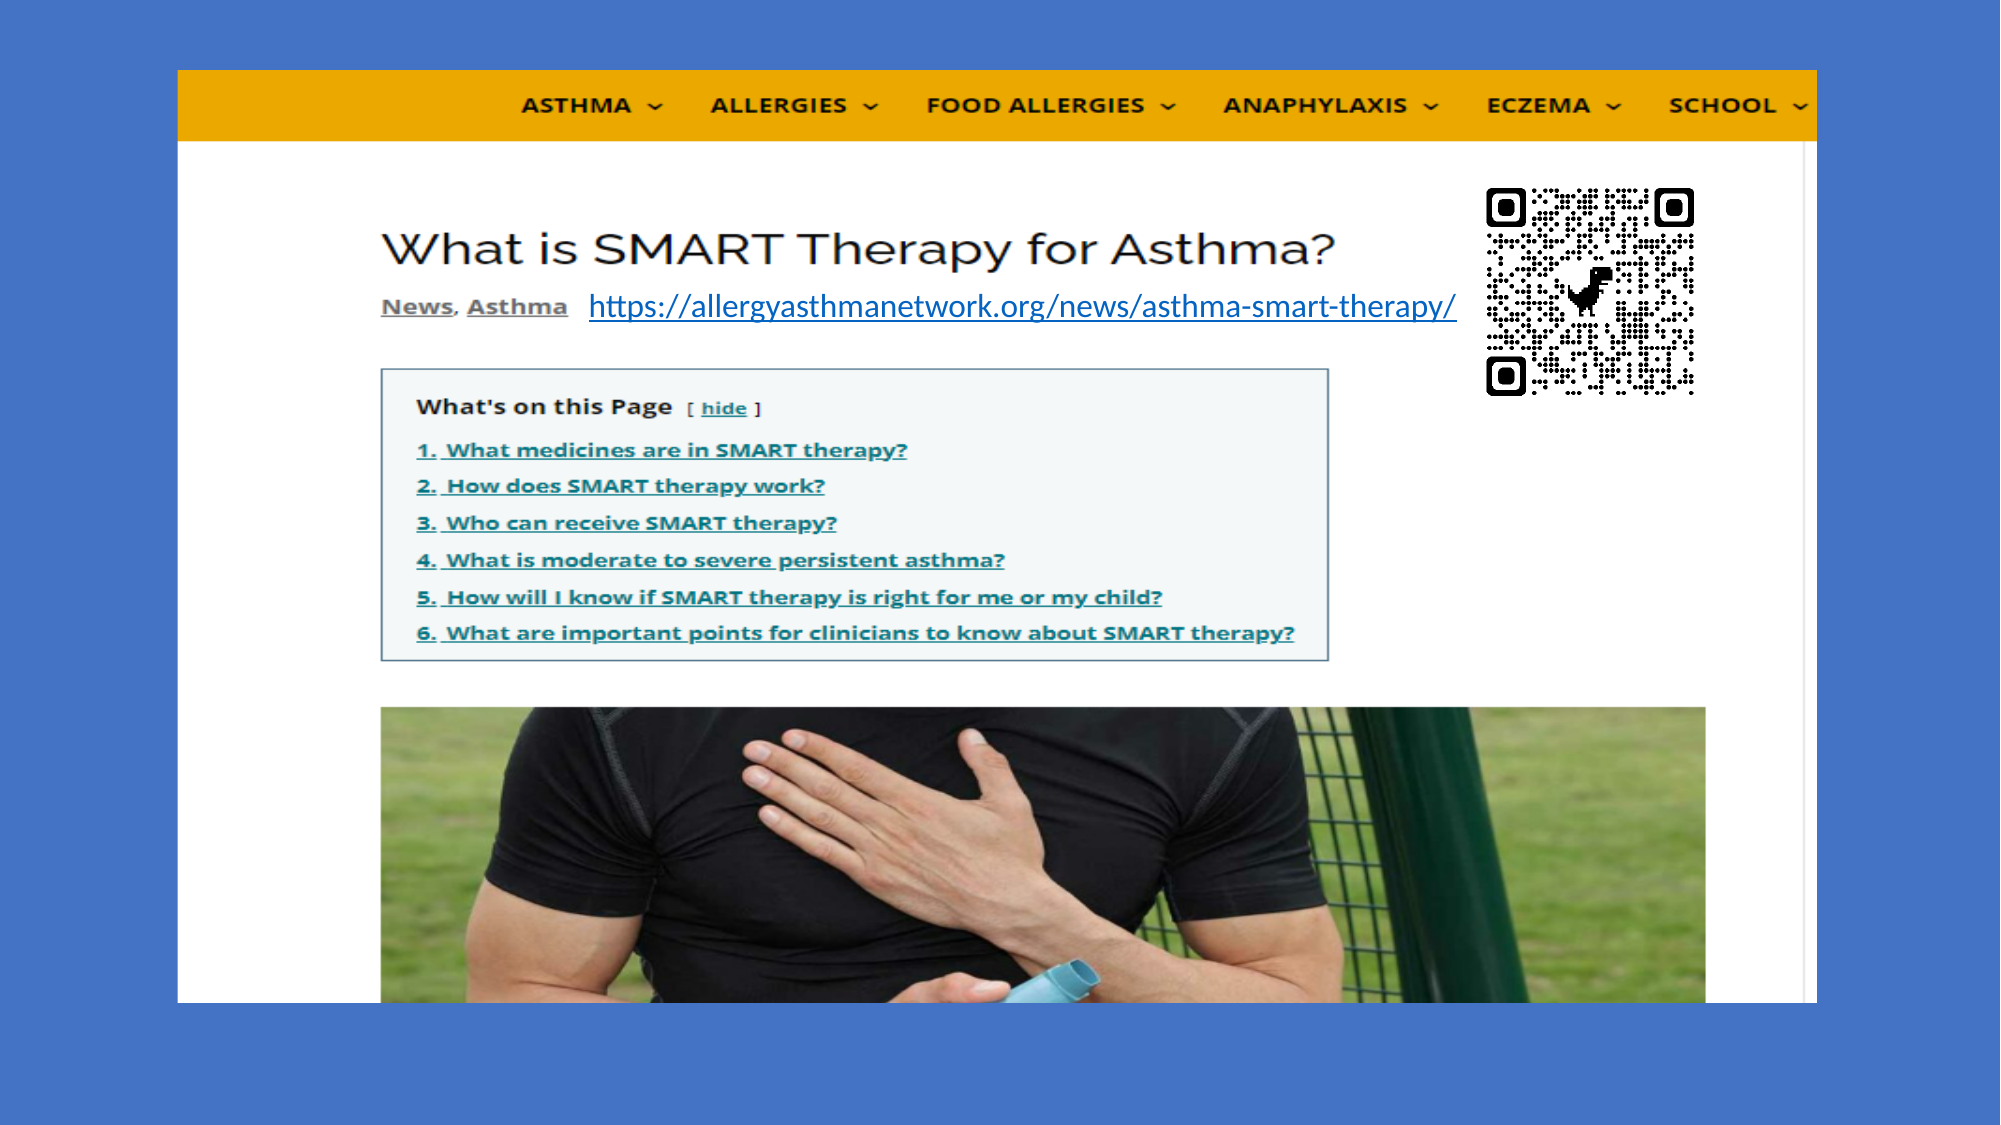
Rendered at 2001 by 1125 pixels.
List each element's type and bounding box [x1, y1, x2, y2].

picture [177, 70, 1817, 1003]
